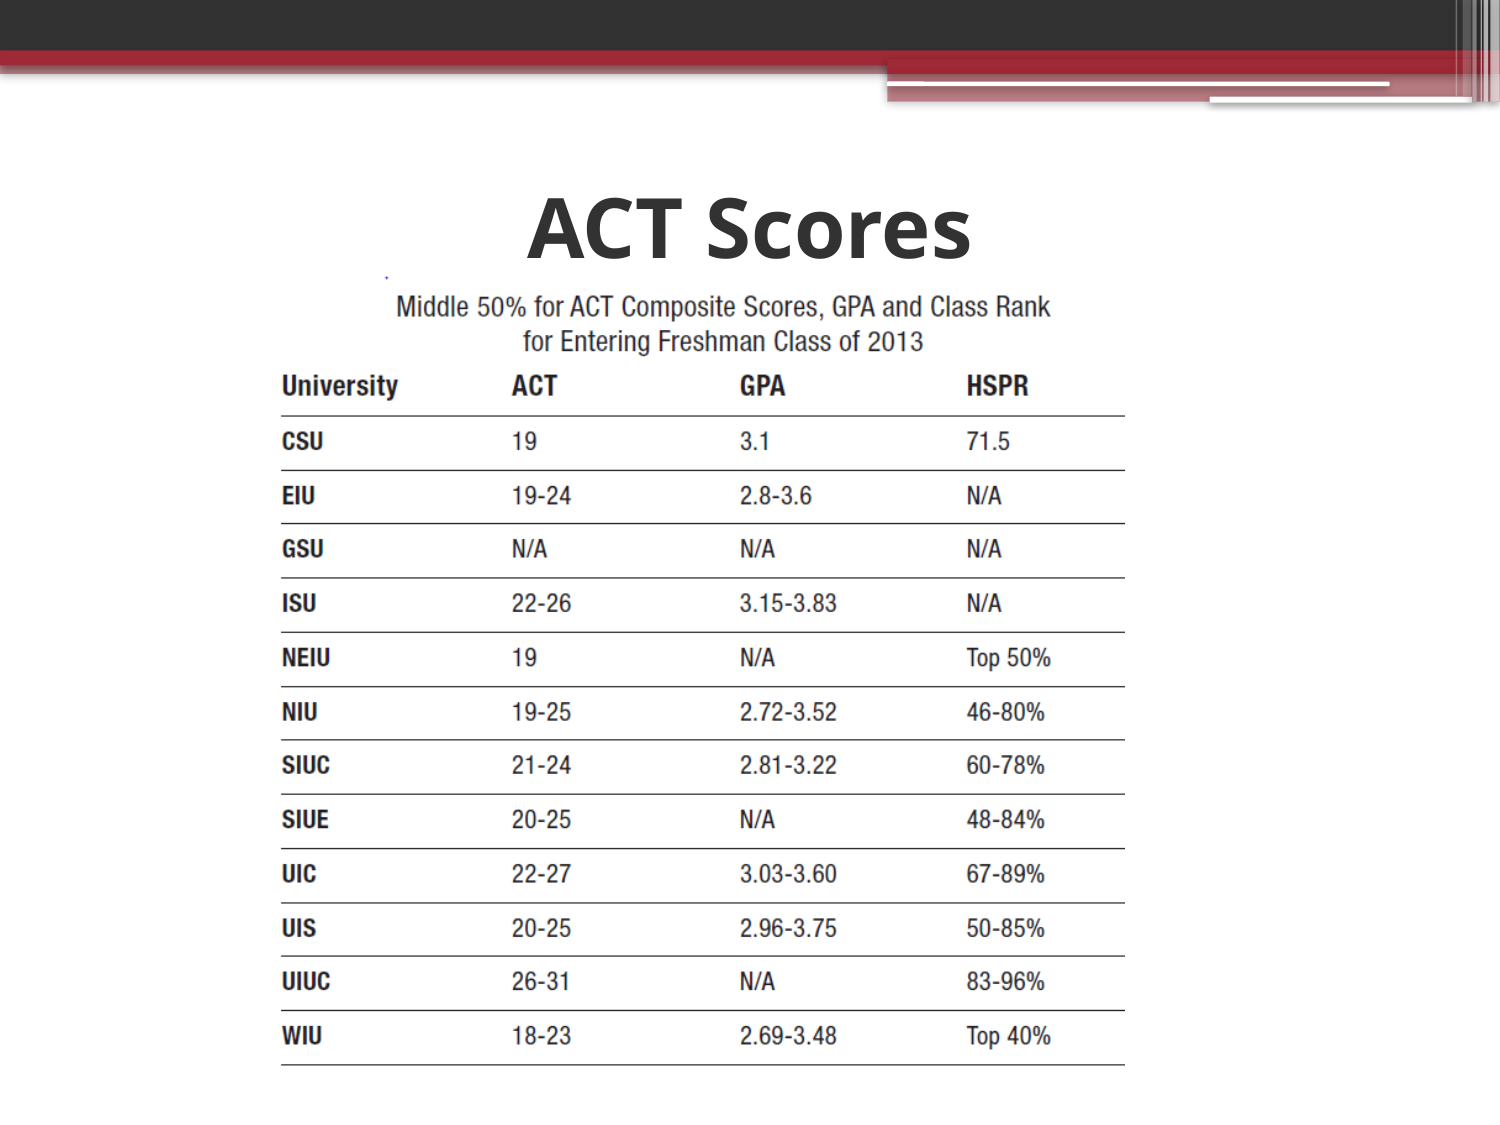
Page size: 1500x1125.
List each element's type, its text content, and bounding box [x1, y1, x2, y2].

title ACT Scores [75, 87, 1425, 363]
picture [274, 266, 1126, 1073]
